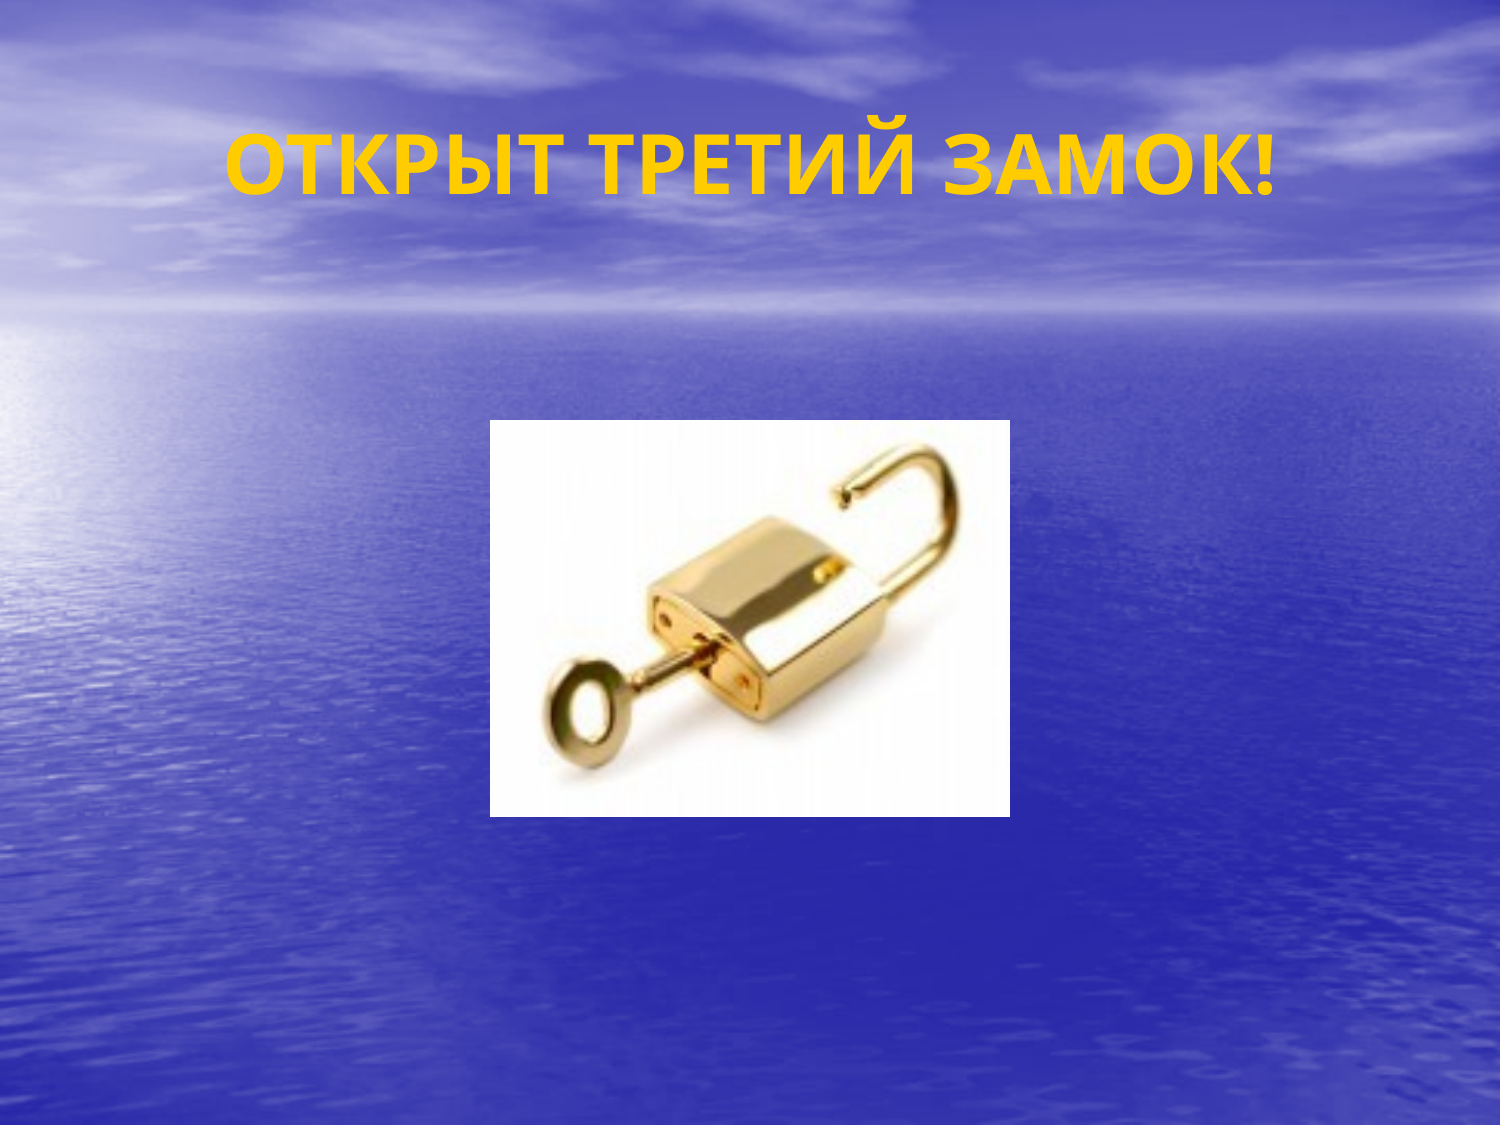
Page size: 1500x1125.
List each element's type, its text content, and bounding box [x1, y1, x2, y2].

title ОТКРЫТ ТРЕТИЙ ЗАМОК! [74, 47, 1426, 276]
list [489, 420, 1011, 817]
